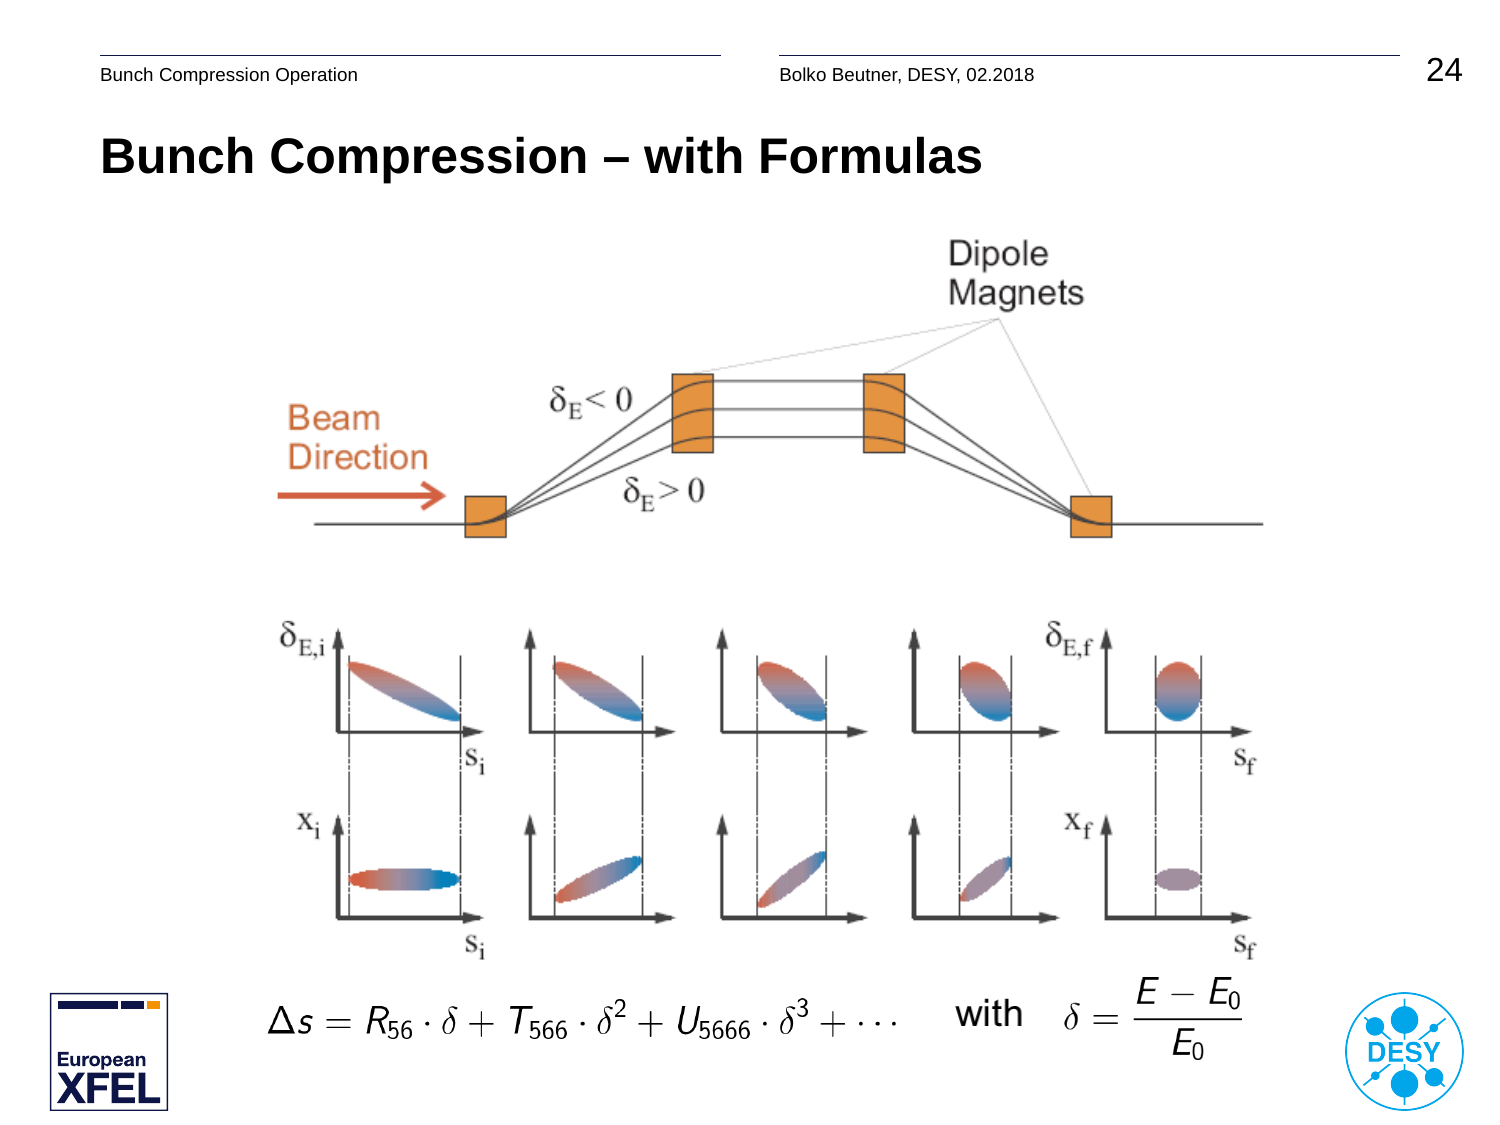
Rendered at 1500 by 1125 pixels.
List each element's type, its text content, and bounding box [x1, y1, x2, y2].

title Bunch Compression – with Formulas [100, 87, 1400, 184]
picture [1348, 995, 1461, 1108]
picture [1345, 1064, 1392, 1111]
picture [1345, 992, 1393, 1040]
picture [267, 239, 1265, 960]
picture [1416, 992, 1464, 1039]
picture [1417, 1064, 1464, 1111]
picture [932, 977, 1242, 1060]
picture [267, 998, 896, 1039]
